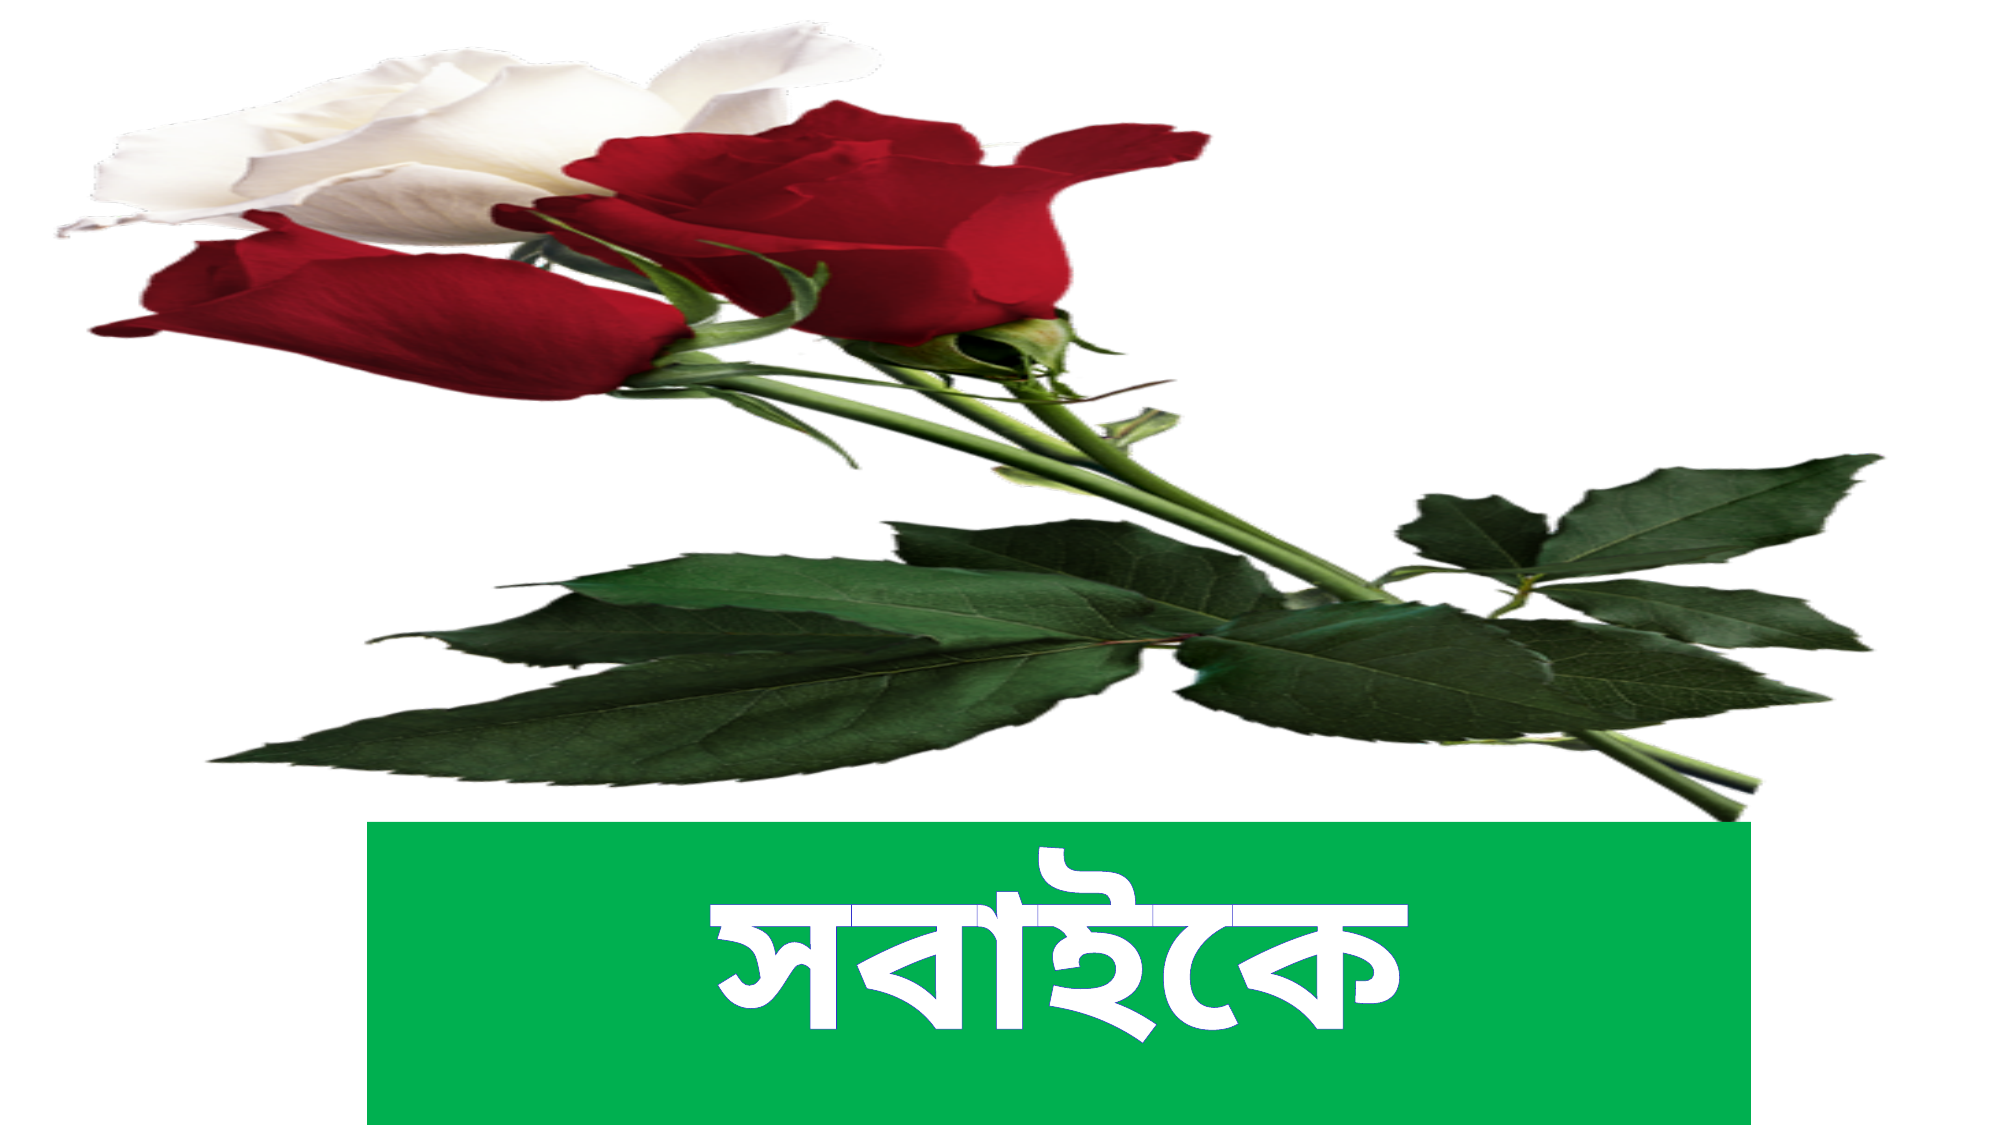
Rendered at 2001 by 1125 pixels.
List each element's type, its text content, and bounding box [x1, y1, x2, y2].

text_box সবাইকে ধন্যবাদ। [367, 857, 1751, 1125]
picture [0, 0, 2000, 846]
